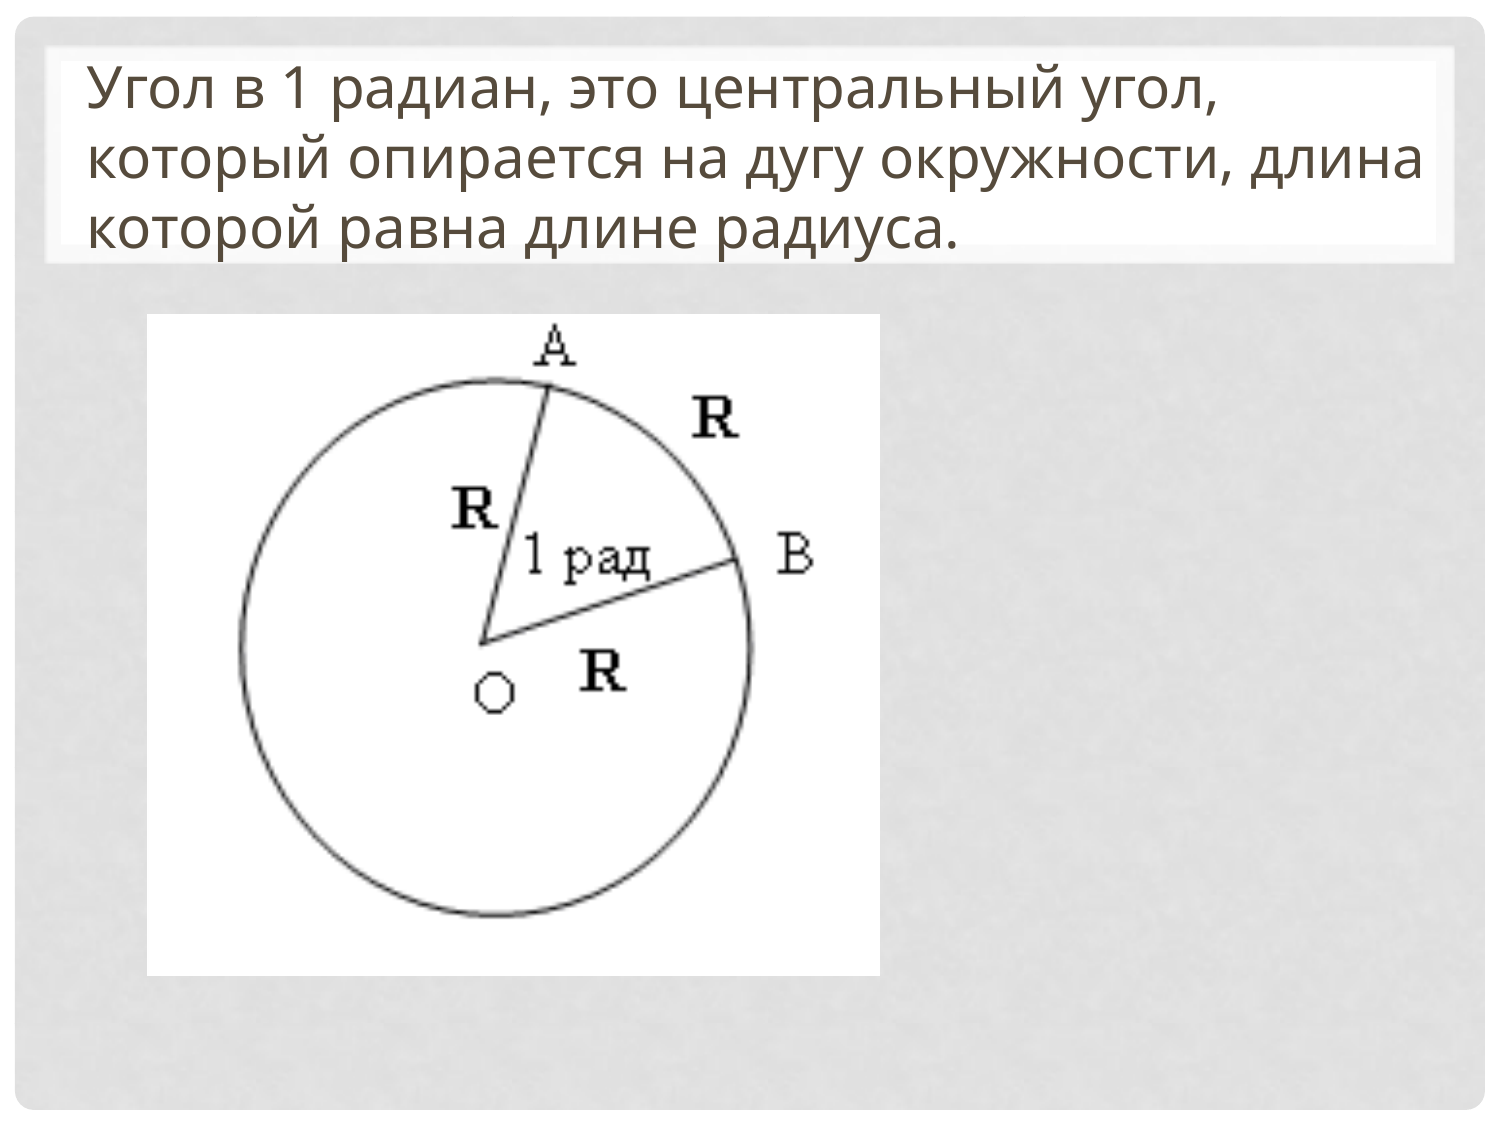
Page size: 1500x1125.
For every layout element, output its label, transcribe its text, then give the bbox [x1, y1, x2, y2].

picture [147, 314, 881, 977]
list Угол в 1 радиан, это центральный угол, который опирается на дугу окружности, длина которой равна длине радиуса. [53, 42, 1471, 1005]
